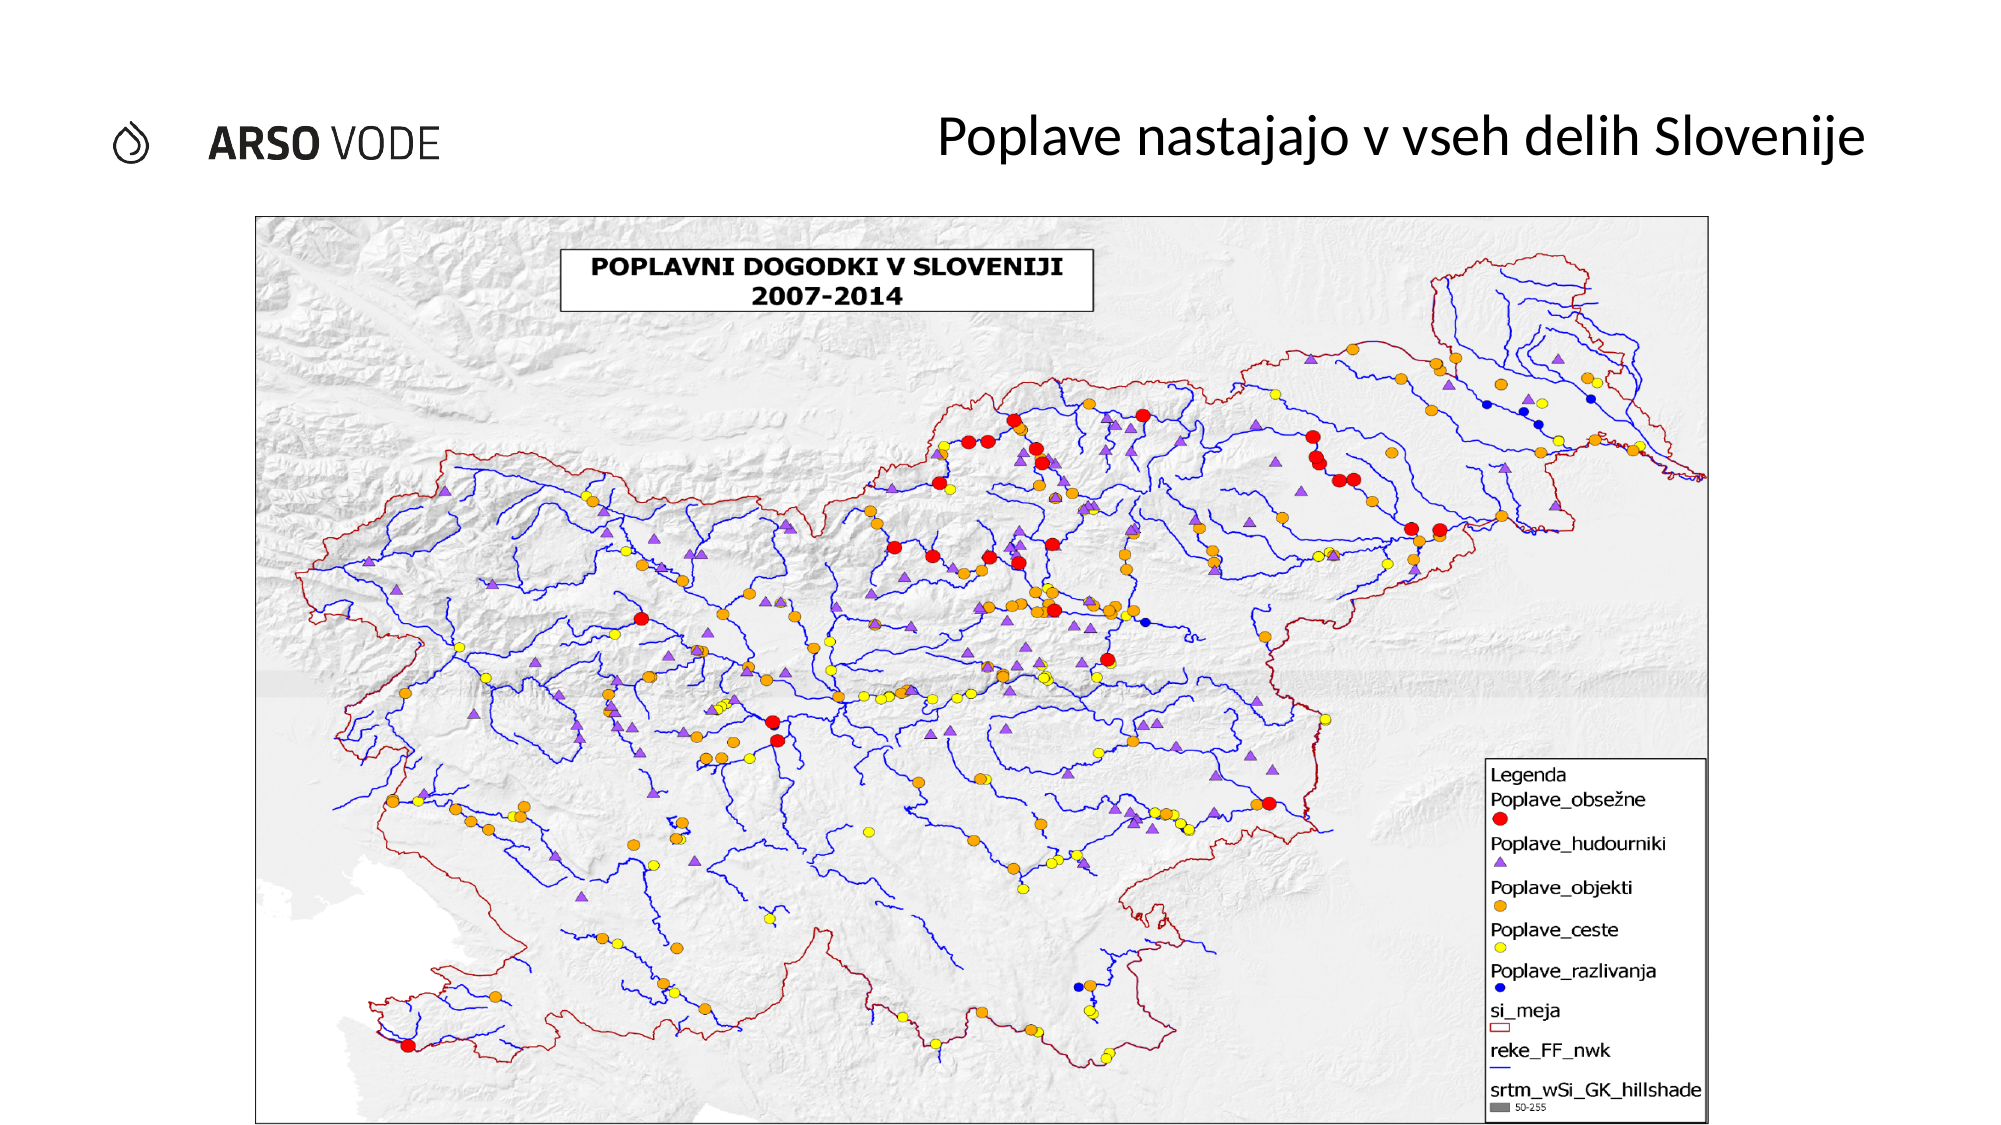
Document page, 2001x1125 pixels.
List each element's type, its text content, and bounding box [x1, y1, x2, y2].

text_box Poplave nastajajo v vseh delih Slovenije [922, 90, 1882, 175]
picture [255, 216, 1709, 1125]
picture [113, 121, 439, 164]
